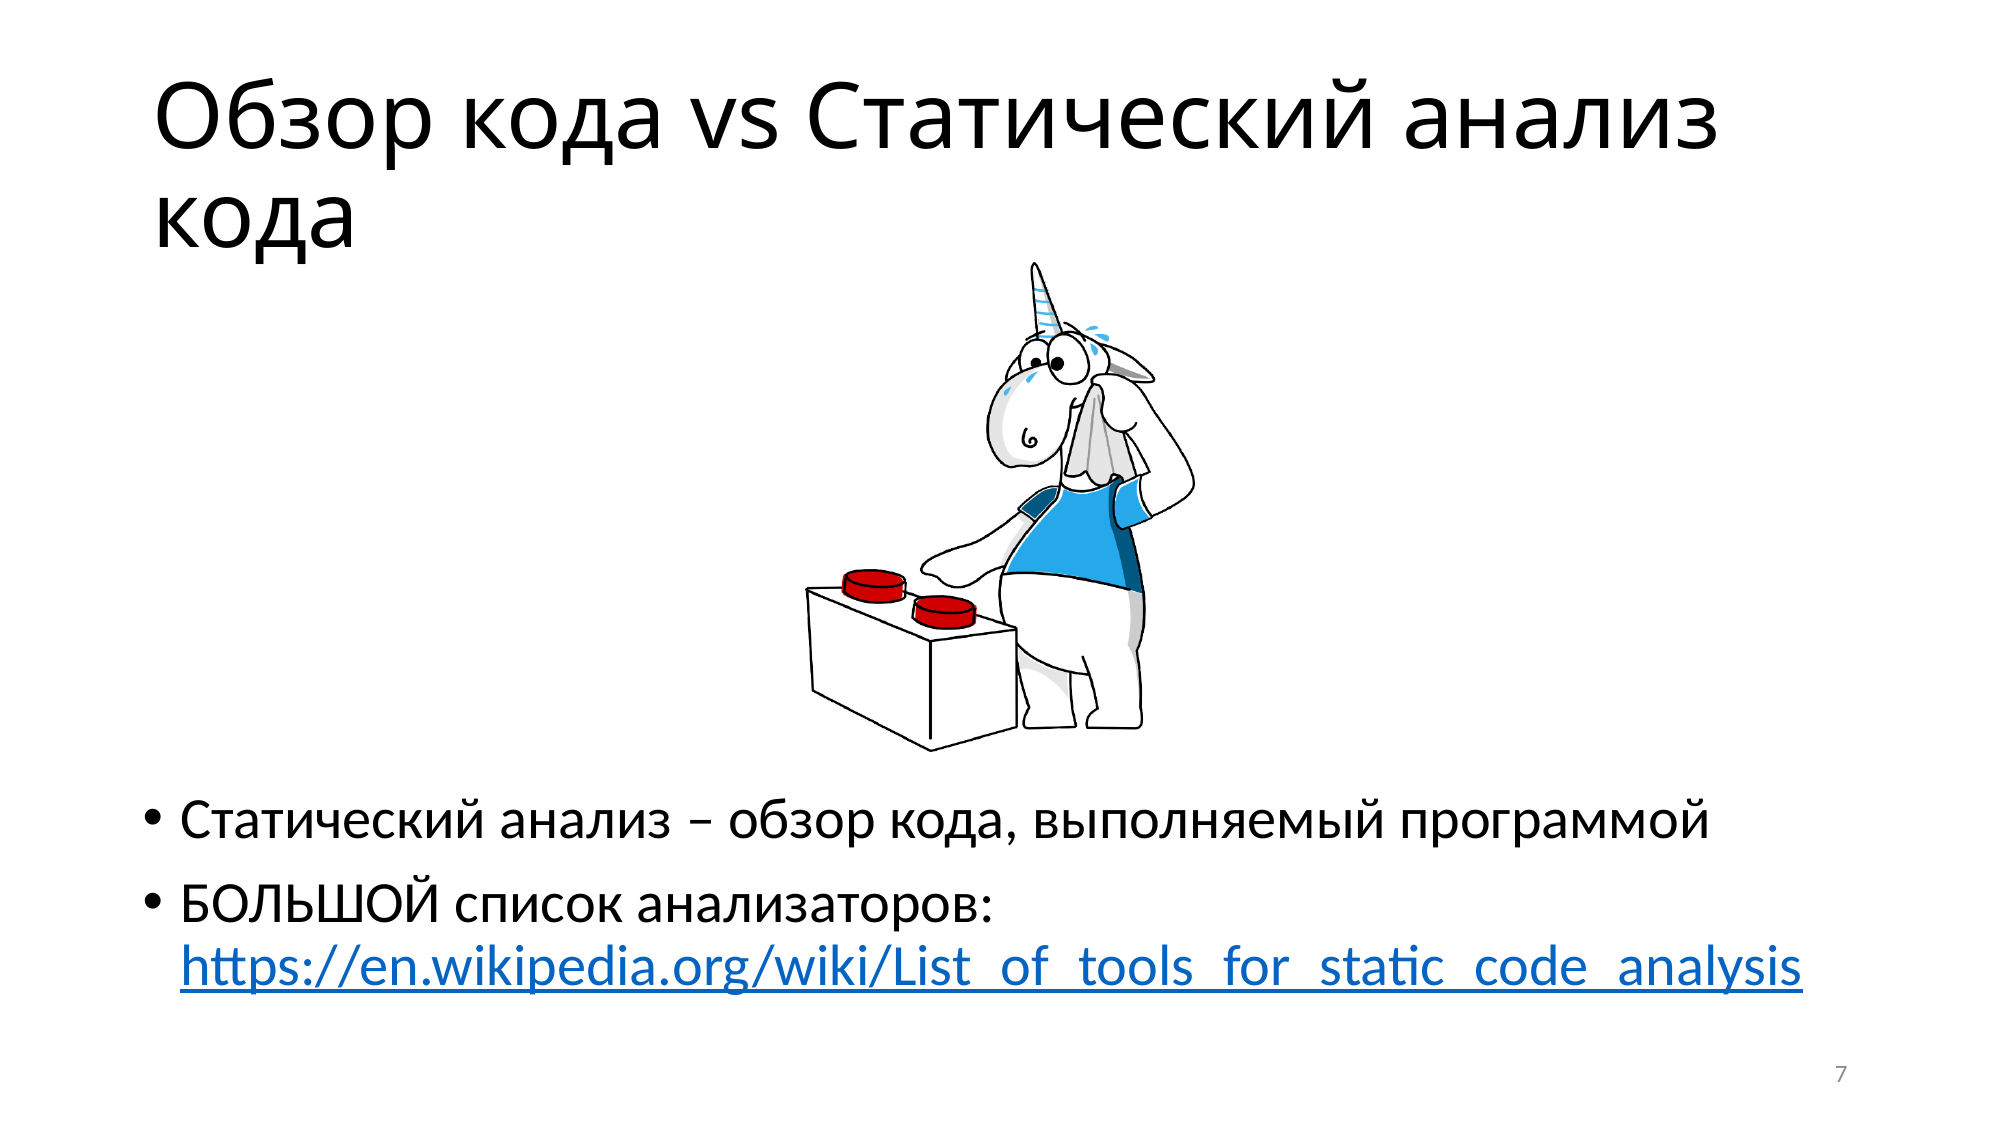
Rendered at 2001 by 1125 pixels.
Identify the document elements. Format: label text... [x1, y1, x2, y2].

picture [805, 262, 1195, 752]
slide_number 7 [1412, 1042, 1863, 1103]
title Обзор кода vs Статический анализ кода [137, 59, 1863, 278]
list Статический анализ – обзор кода, выполняемый программой БОЛЬШОЙ список анализаторов: https://en.wikipedia.org/wiki/List_of_tools_for_static_code_analysis [127, 781, 1853, 1043]
